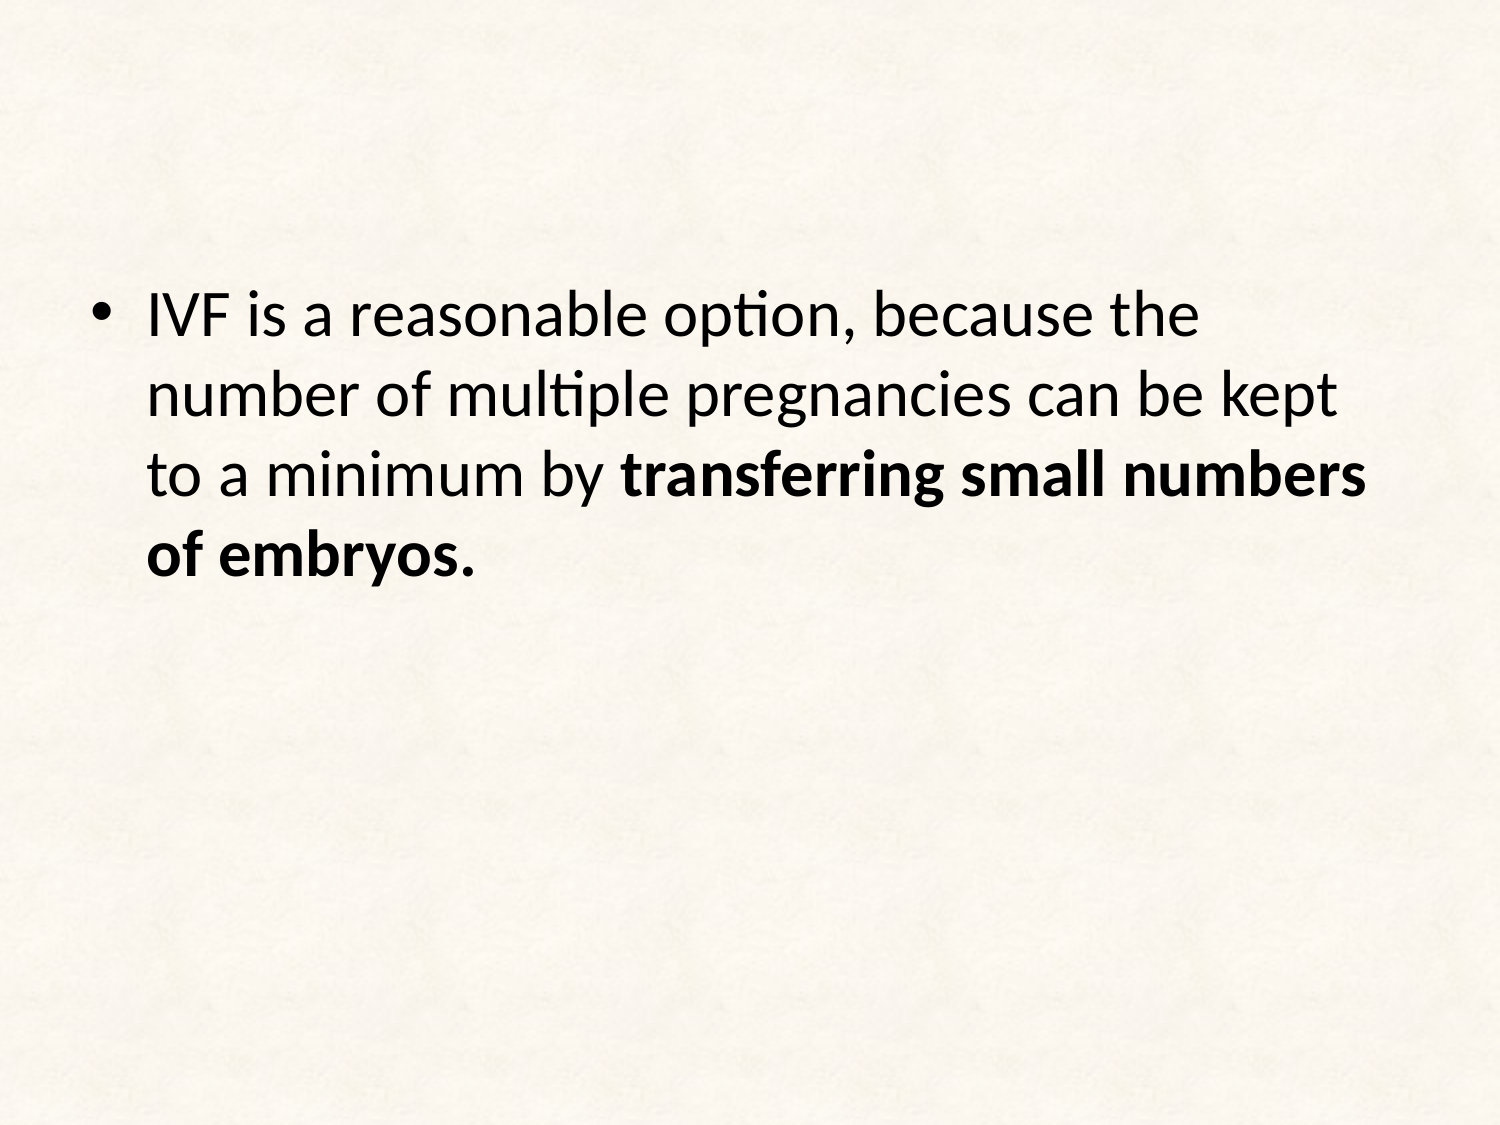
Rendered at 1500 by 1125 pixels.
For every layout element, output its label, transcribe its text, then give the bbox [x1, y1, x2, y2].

list IVF is a reasonable option, because the number of multiple pregnancies can be kept to a minimum by transferring small numbers of embryos. [75, 262, 1425, 1005]
